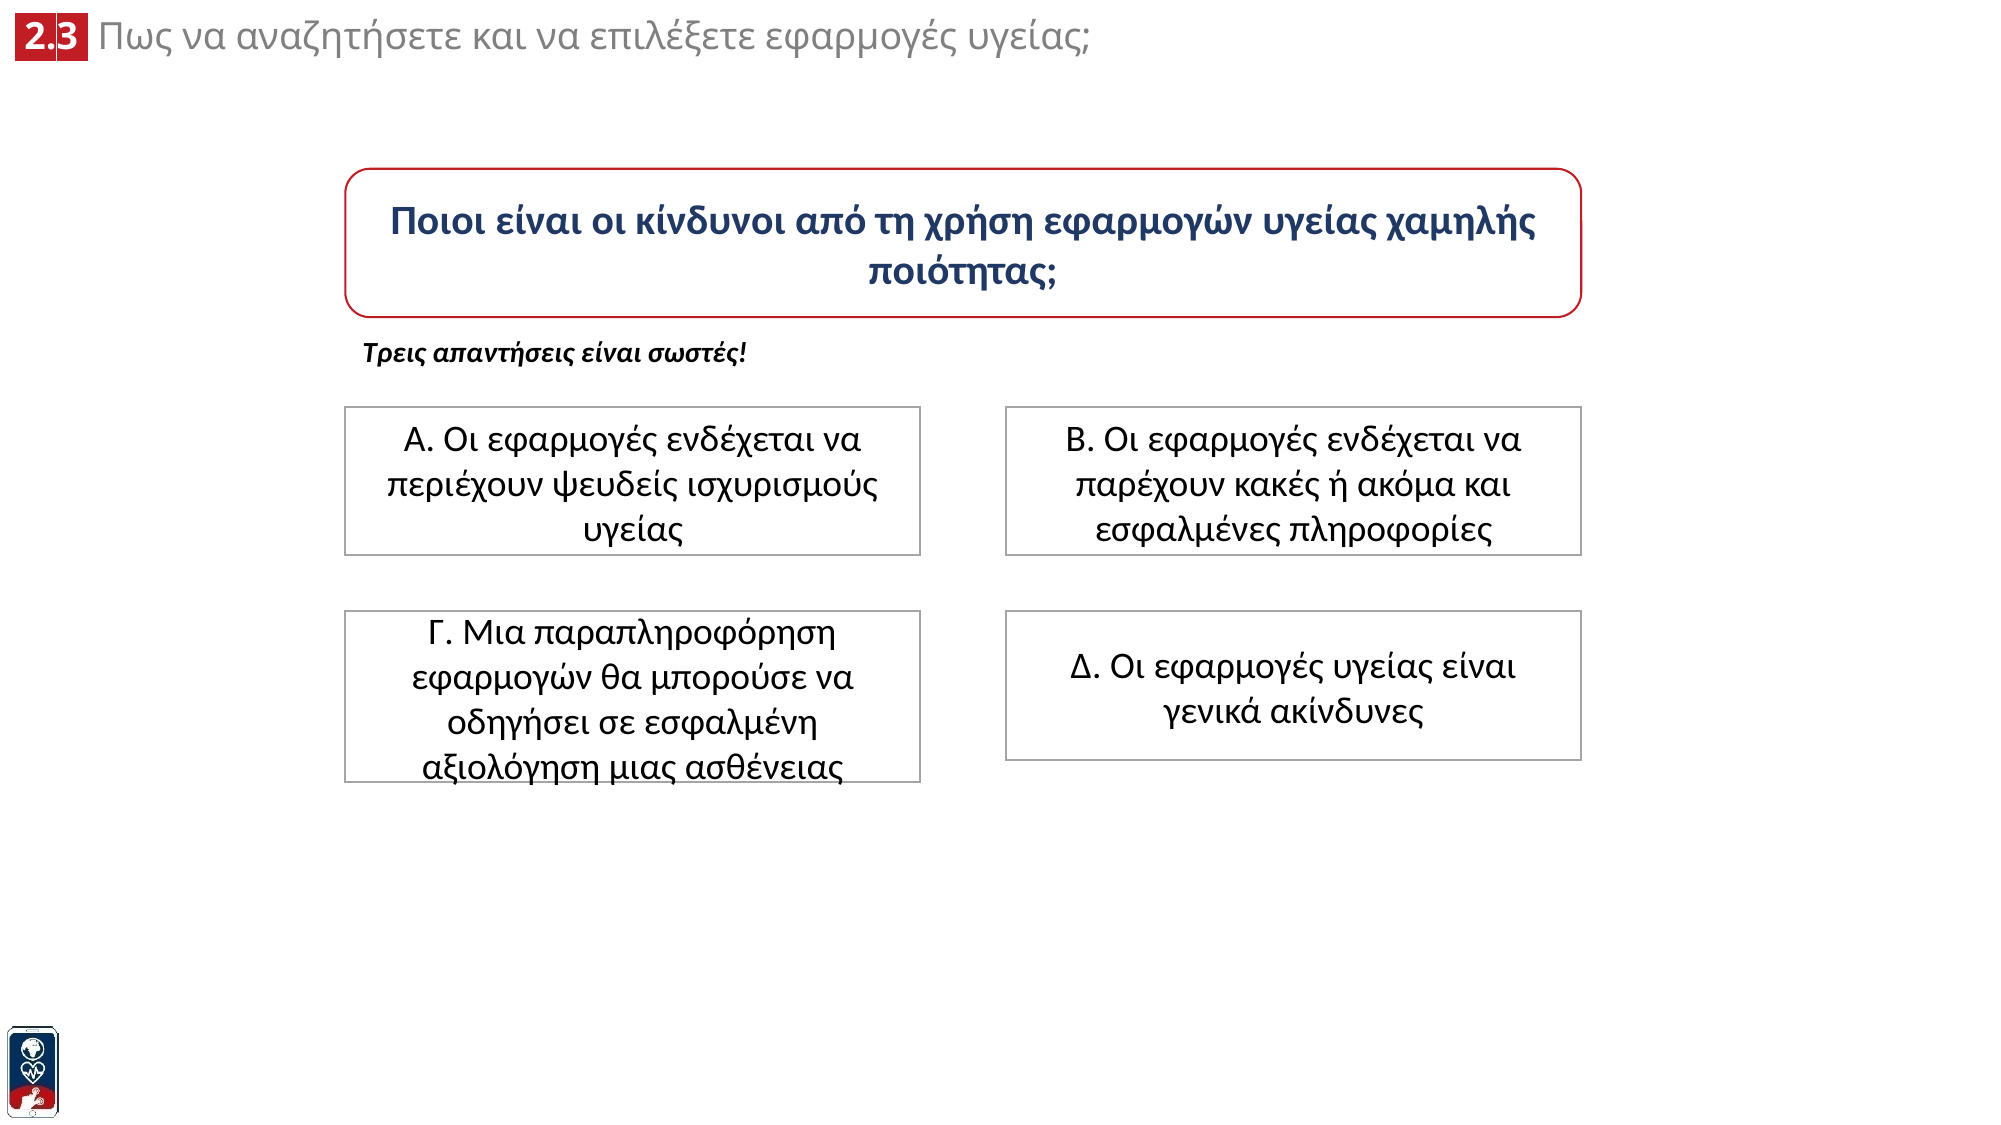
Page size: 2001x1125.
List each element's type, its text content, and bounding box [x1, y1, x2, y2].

text_box Δ. Οι εφαρμογές υγείας είναι γενικά ακίνδυνες [1005, 610, 1582, 761]
text_box Τρεις απαντήσεις είναι σωστές! [347, 325, 763, 376]
text_box Ποιοι είναι οι κίνδυνοι από τη χρήση εφαρμογών υγείας χαμηλής ποιότητας; [344, 167, 1583, 319]
text_box A. Οι εφαρμογές ενδέχεται να περιέχουν ψευδείς ισχυρισμούς υγείας [344, 406, 921, 556]
picture [7, 1026, 59, 1118]
text_box Γ. Μια παραπληροφόρηση εφαρμογών θα μπορούσε να οδηγήσει σε εσφαλμένη αξιολόγηση μιας ασθένειας [344, 610, 921, 783]
text_box B. Οι εφαρμογές ενδέχεται να παρέχουν κακές ή ακόμα και εσφαλμένες πληροφορίες [1005, 406, 1582, 556]
